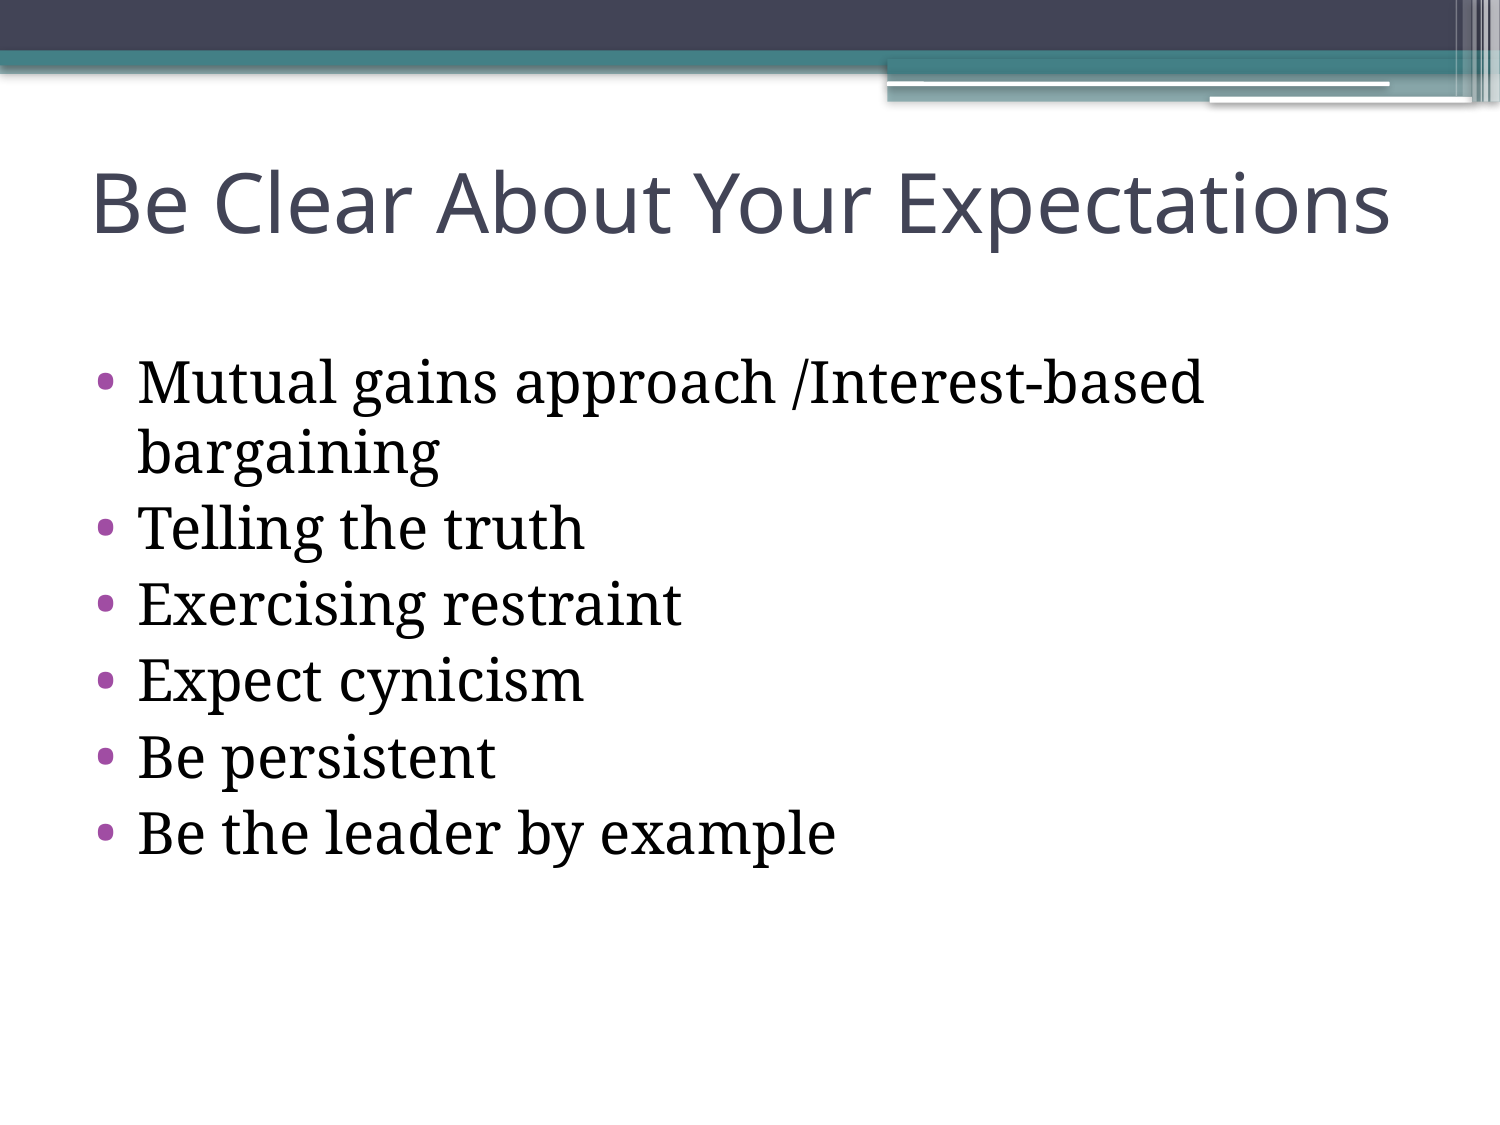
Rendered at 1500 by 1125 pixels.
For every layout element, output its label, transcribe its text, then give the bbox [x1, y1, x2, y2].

list Mutual gains approach /Interest-based bargaining Telling the truth Exercising restraint Expect cynicism Be persistent Be the leader by example [62, 337, 1313, 1125]
title Be Clear About Your Expectations [75, 112, 1425, 288]
